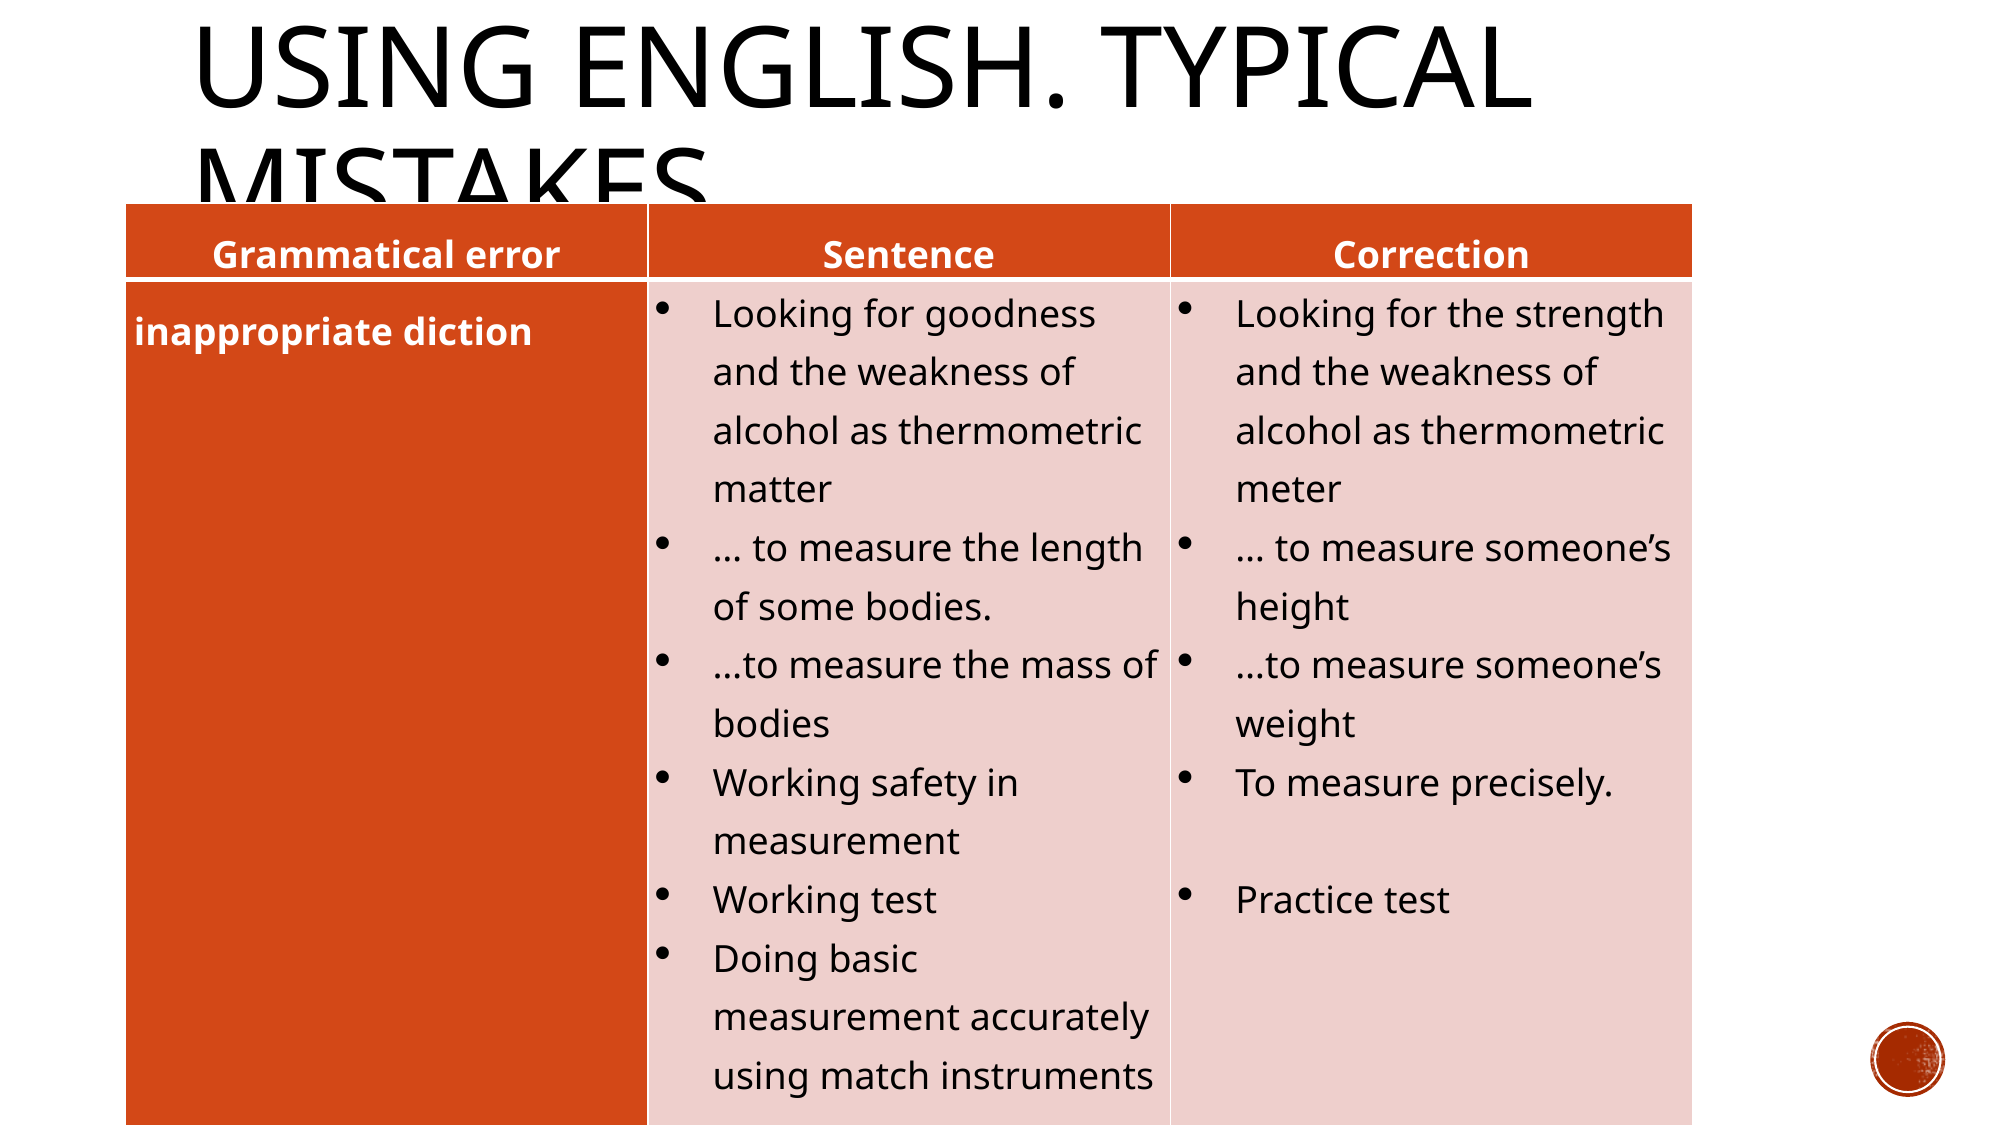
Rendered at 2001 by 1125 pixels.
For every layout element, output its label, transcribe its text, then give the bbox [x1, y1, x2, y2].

table_header Grammatical error [126, 204, 647, 277]
table_cell inappropriate diction [126, 282, 647, 1125]
table_cell Looking for the strength and the weakness of alcohol as thermometric meter … to measure someone’s height …to measure someone’s weight To measure precisely. Practice test [1171, 282, 1692, 1125]
title Using english. Typical mistakes [175, 0, 1826, 264]
table_header Sentence [649, 204, 1170, 277]
table_cell Looking for goodness and the weakness of alcohol as thermometric matter … to measure the length of some bodies. …to measure the mass of bodies Working safety in measurement Working test Doing basic measurement accurately using match instruments … [649, 282, 1170, 1125]
table_header Correction [1171, 204, 1692, 277]
